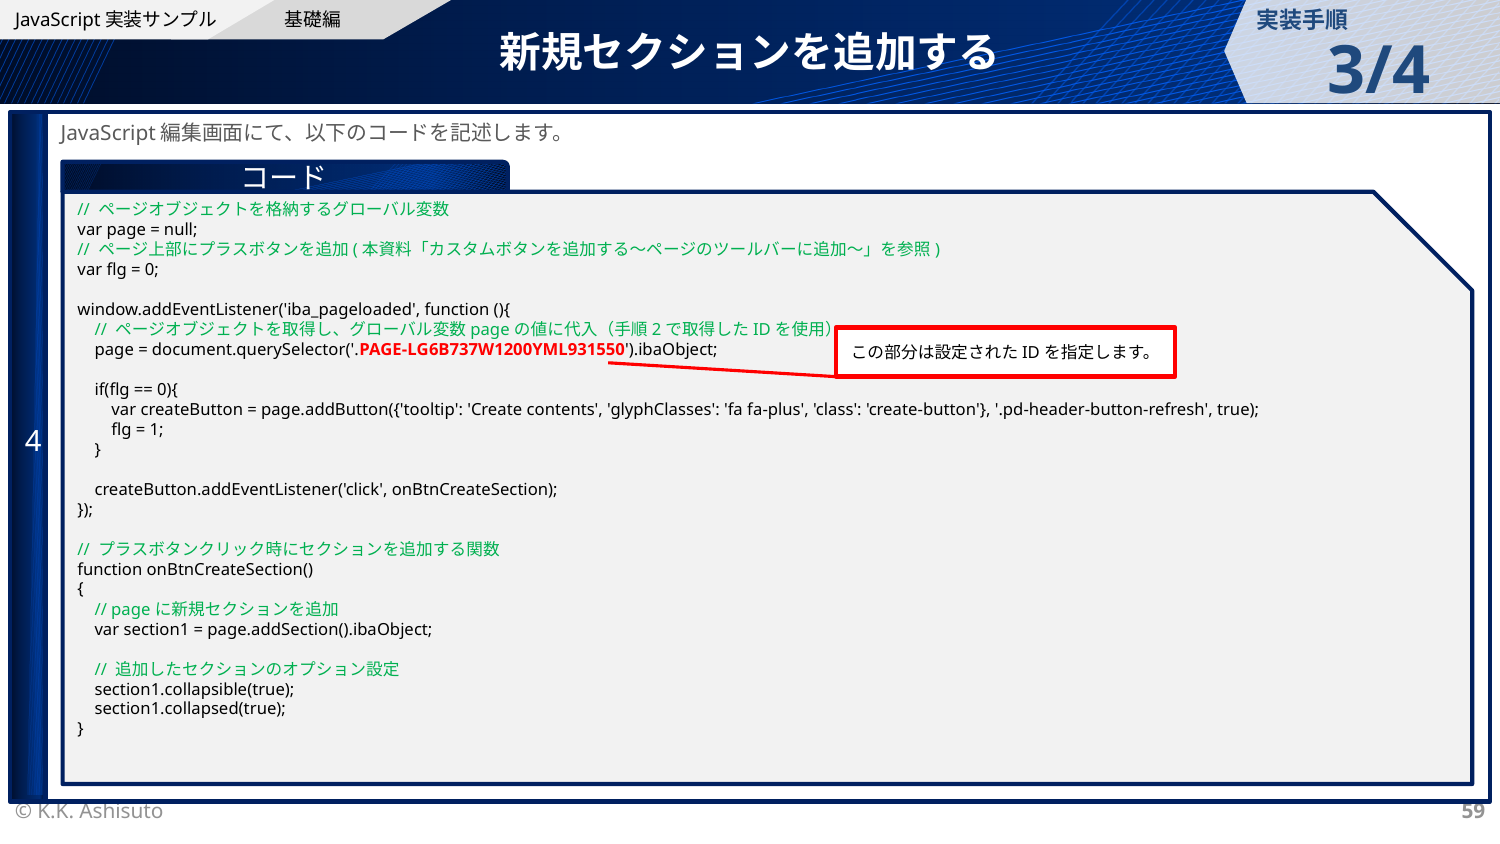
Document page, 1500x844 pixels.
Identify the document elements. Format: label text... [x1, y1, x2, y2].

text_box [0, 0, 1500, 116]
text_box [62, 161, 1473, 785]
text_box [608, 327, 1176, 377]
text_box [9, 123, 1491, 802]
slide_number 59 [1409, 790, 1500, 836]
footer © K.K. Ashisuto [0, 790, 402, 836]
